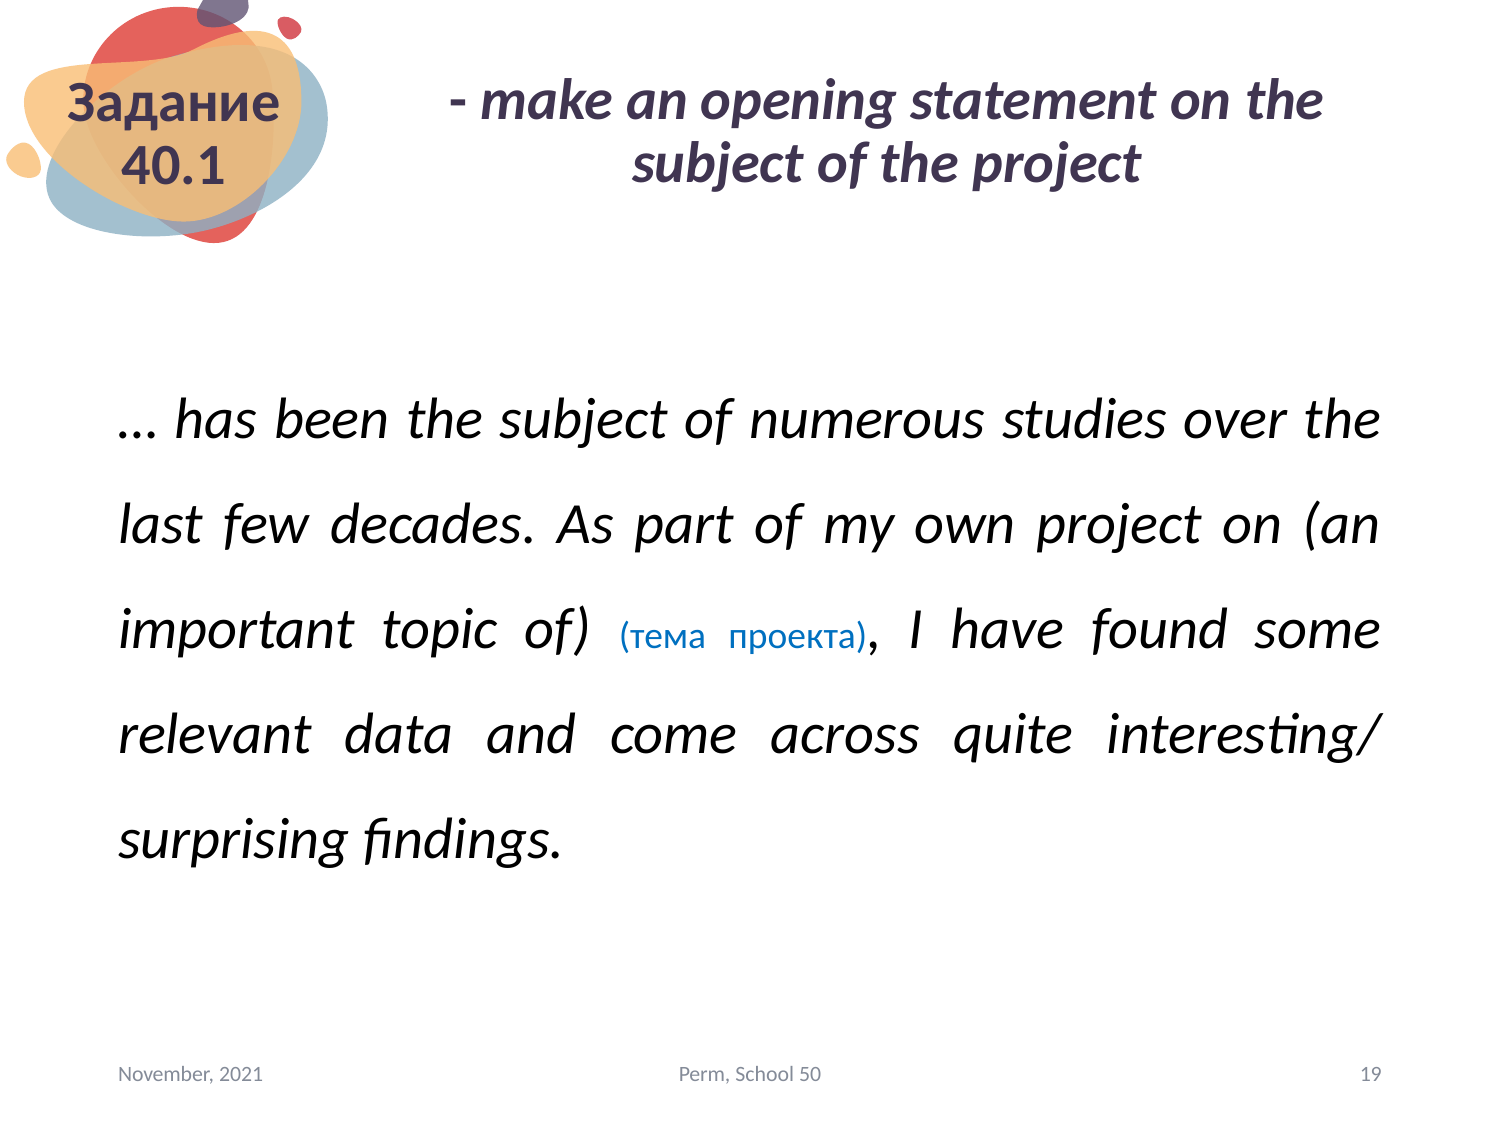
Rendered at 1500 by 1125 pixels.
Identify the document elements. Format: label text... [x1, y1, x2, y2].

list … has been the subject of numerous studies over the last few decades. As part of my own project on (an important topic of) (тема проекта), I have found some relevant data and come across quite interesting/ surprising findings. [103, 338, 1397, 1014]
footer Perm, School 50 [496, 1042, 1004, 1103]
slide_number 19 [1059, 1042, 1397, 1103]
title - make an opening statement on the subject of the project [368, 39, 1406, 226]
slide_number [103, 1042, 441, 1103]
list Задание 40.1 [26, 63, 322, 228]
